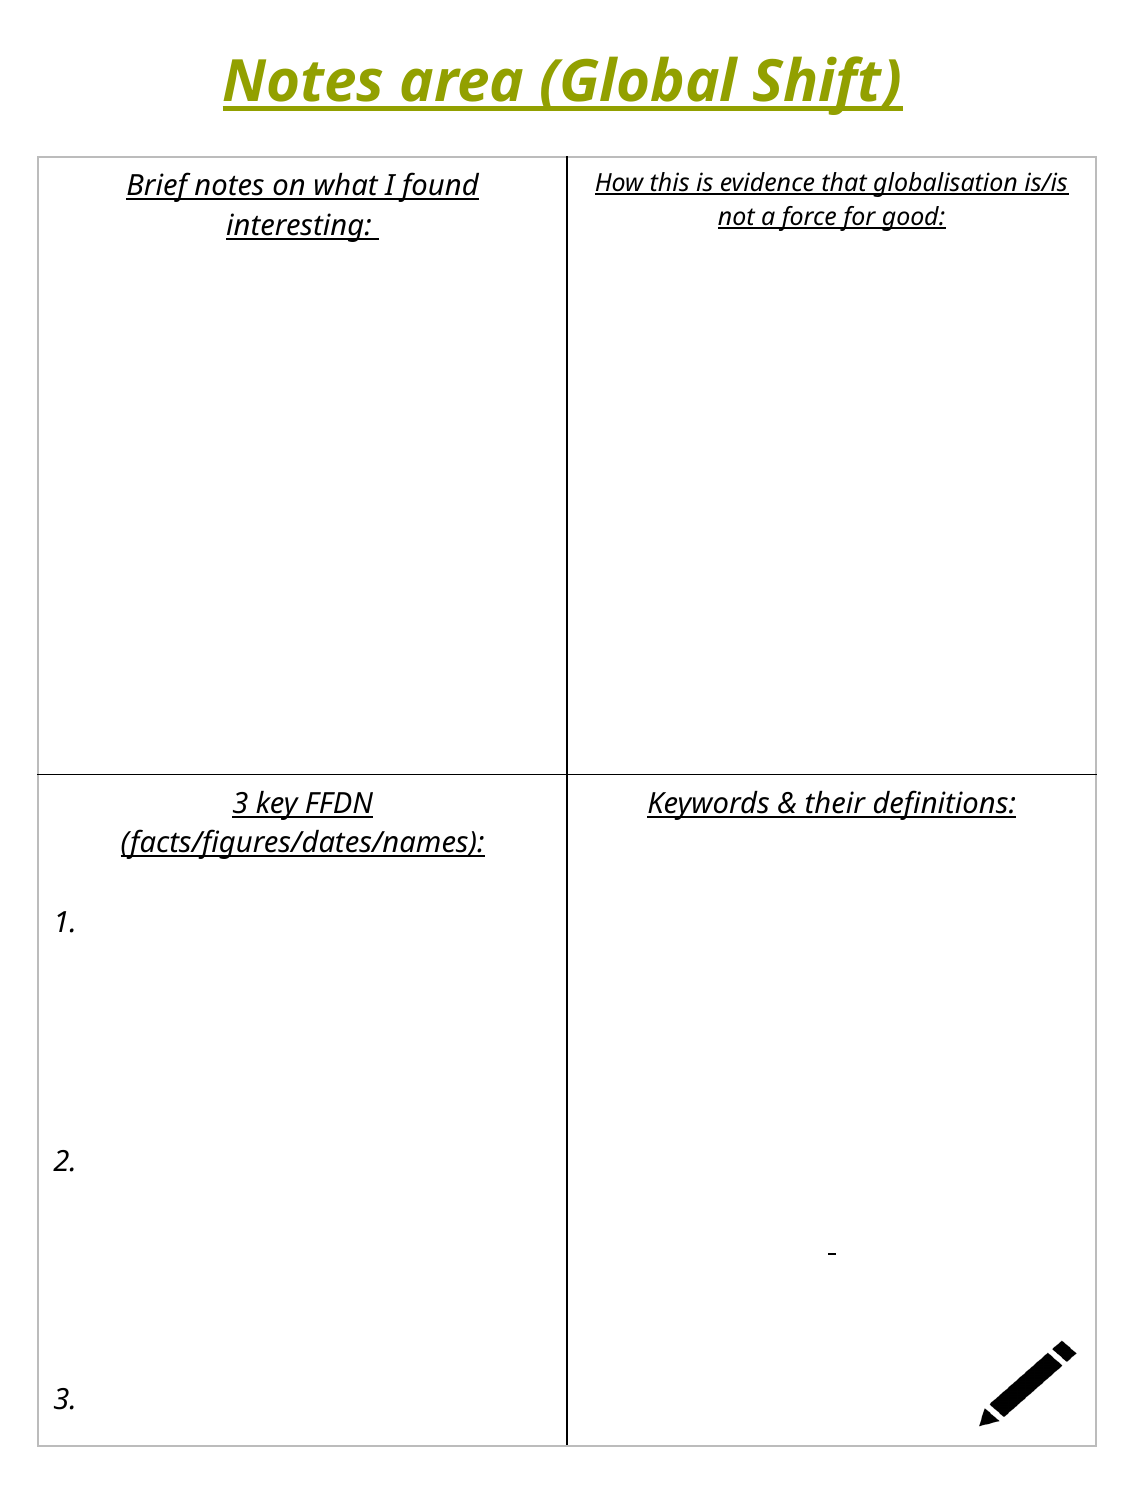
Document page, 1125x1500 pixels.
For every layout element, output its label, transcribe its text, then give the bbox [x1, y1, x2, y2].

table_cell 3 key FFDN (facts/figures/dates/names): 1. 2. 3. [39, 775, 566, 1445]
table_cell Keywords & their definitions: [568, 775, 1095, 1445]
picture [954, 1322, 1097, 1447]
table_header How this is evidence that globalisation is/is not a force for good: [568, 158, 1095, 774]
table_header Brief notes on what I found interesting: [39, 158, 566, 774]
title Notes area (Global Shift) [38, 28, 1087, 156]
